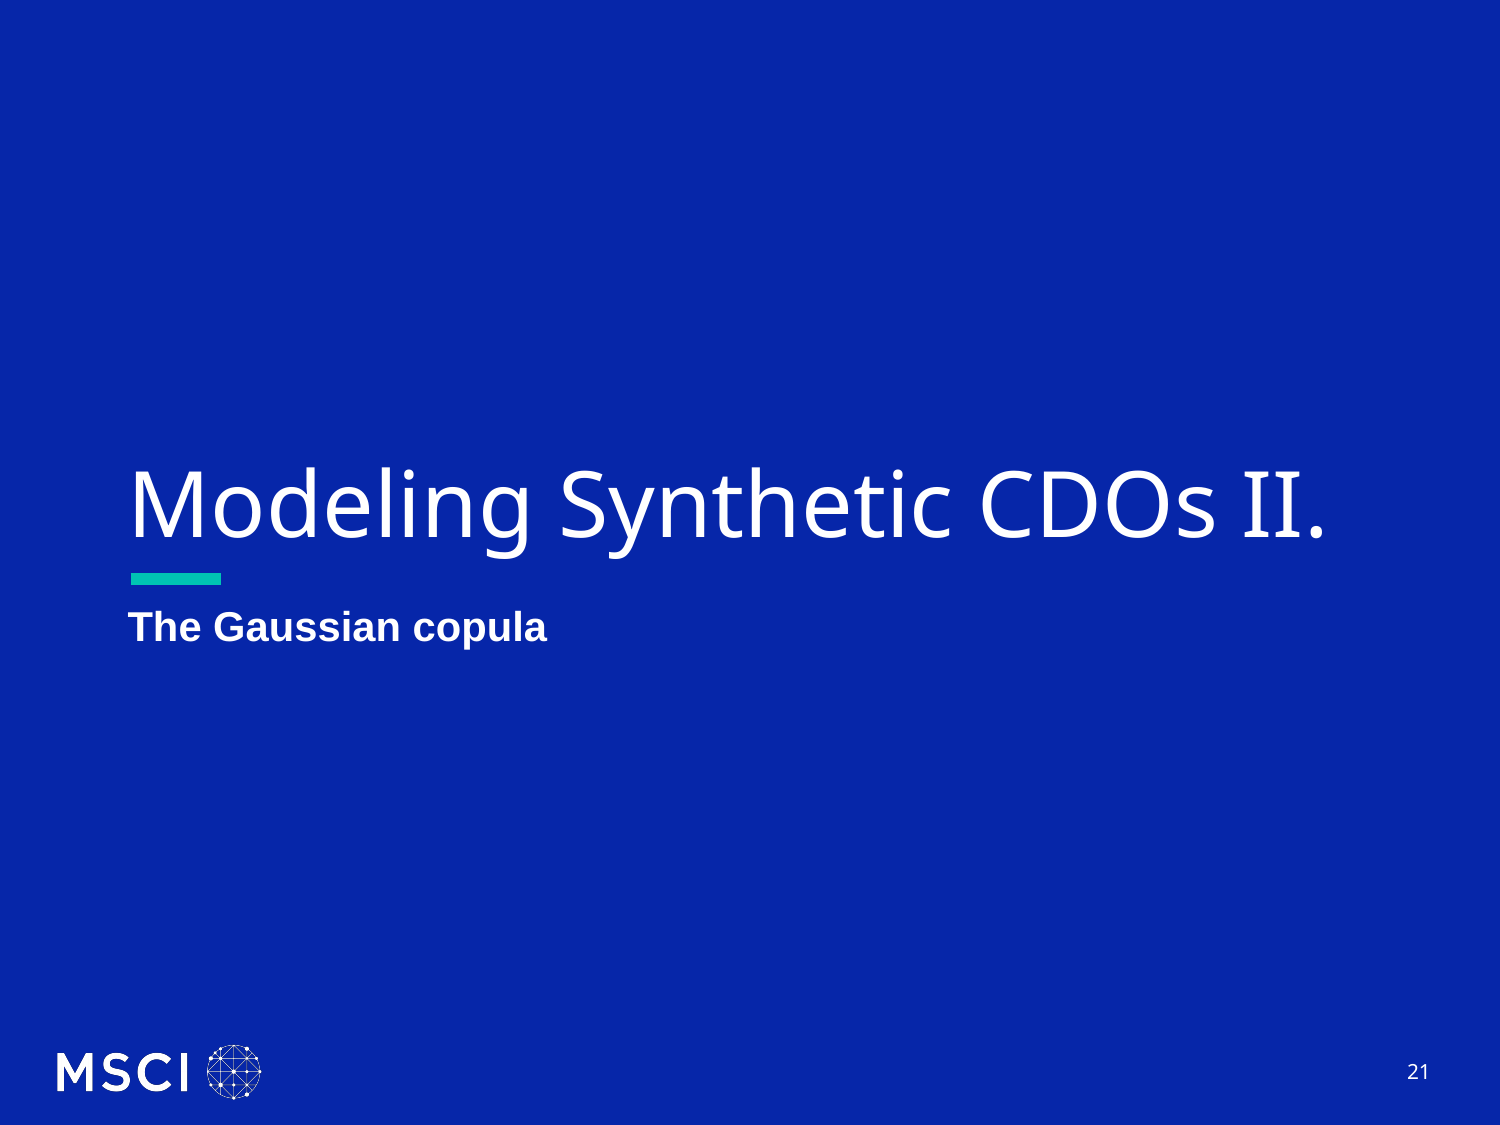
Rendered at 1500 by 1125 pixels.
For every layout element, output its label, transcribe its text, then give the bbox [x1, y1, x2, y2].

picture [31, 1026, 286, 1118]
subtitle The Gaussian copula [112, 590, 1388, 697]
slide_number 21 [1303, 1042, 1446, 1103]
title Modeling Synthetic CDOs II. [112, 288, 1388, 566]
